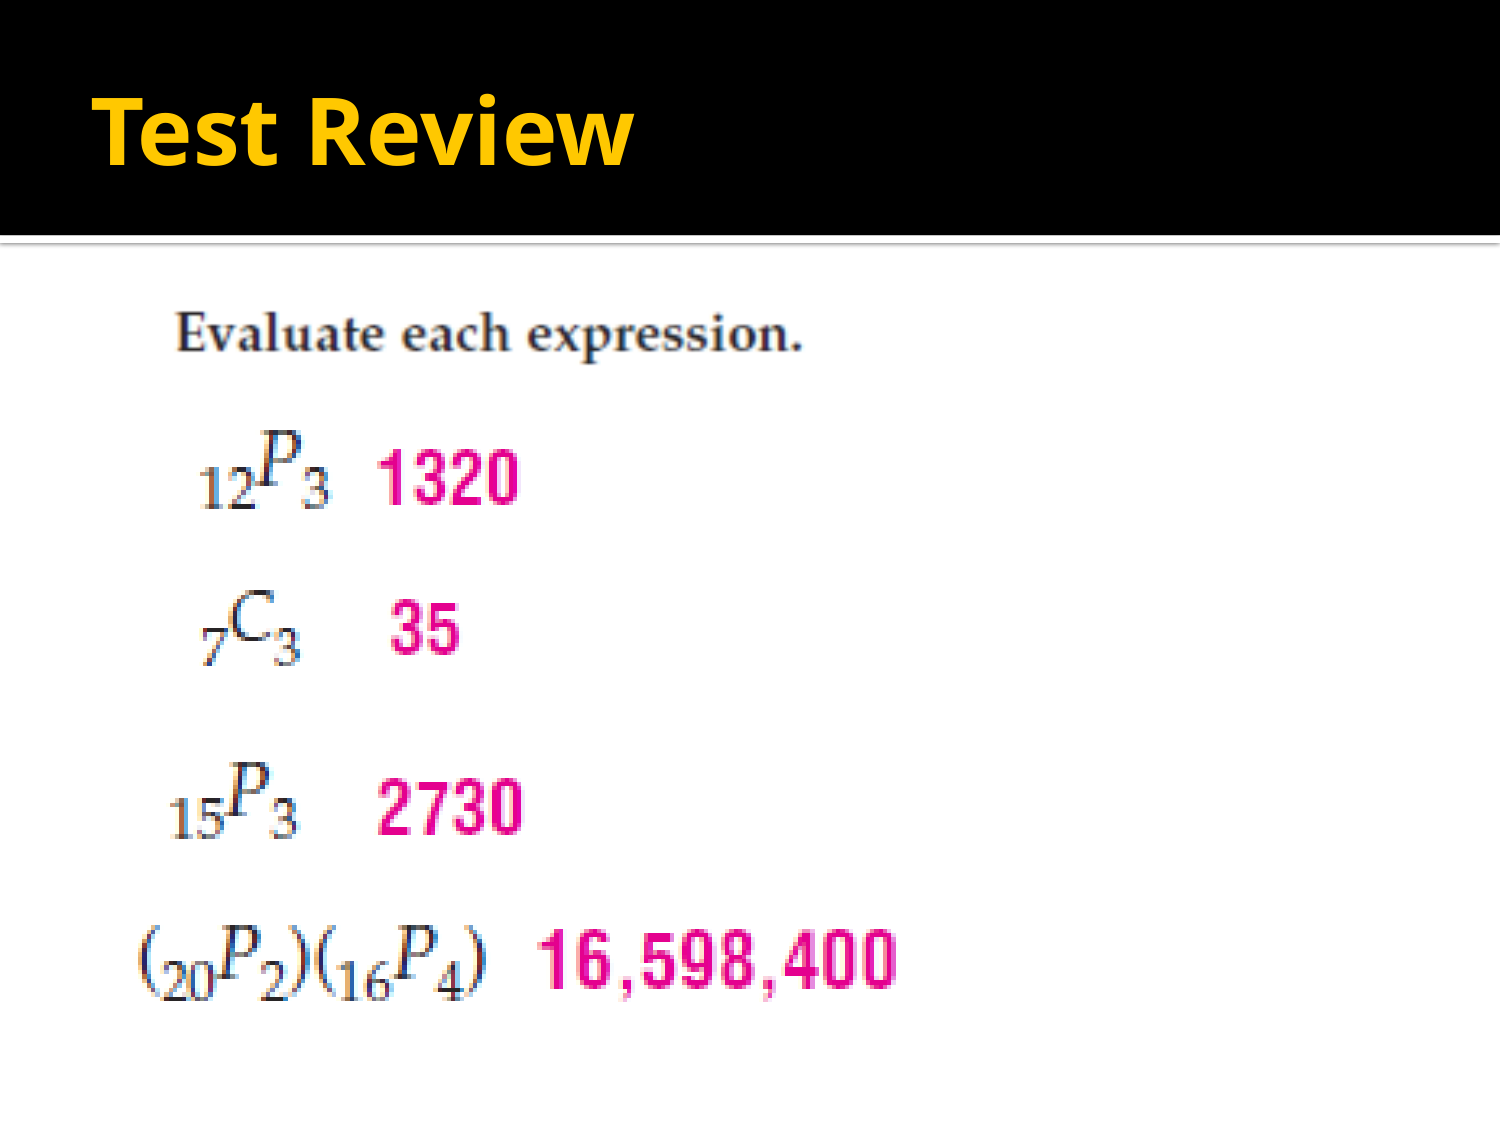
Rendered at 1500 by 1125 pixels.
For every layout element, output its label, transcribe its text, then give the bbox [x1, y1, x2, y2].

picture [162, 749, 310, 848]
picture [524, 912, 909, 1011]
picture [362, 437, 533, 525]
title Test Review [75, 24, 1425, 231]
picture [362, 762, 538, 844]
picture [187, 574, 321, 675]
picture [187, 408, 338, 532]
picture [149, 287, 815, 375]
picture [124, 899, 500, 1015]
picture [374, 587, 488, 672]
